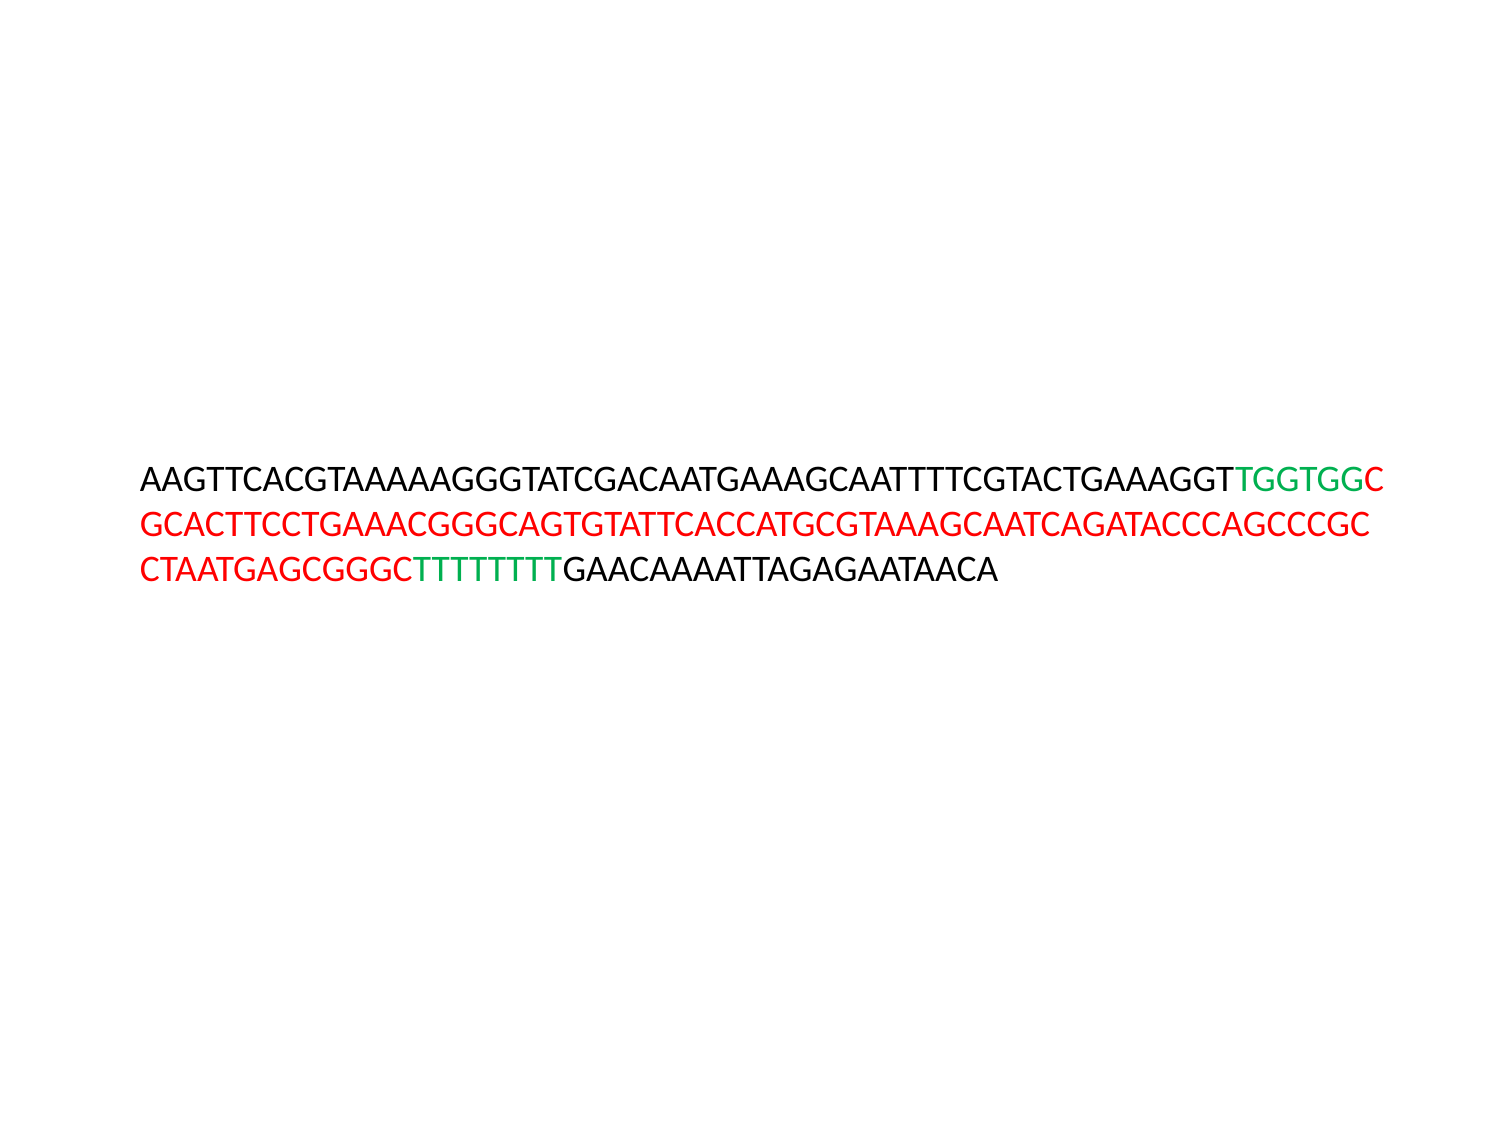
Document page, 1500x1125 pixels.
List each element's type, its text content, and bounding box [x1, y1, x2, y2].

text_box AAGTTCACGTAAAAAGGGTATCGACAATGAAAGCAATTTTCGTACTGAAAGGTTGGTGGCGCACTTCCTGAAACGGGCAGTGTATTCACCATGCGTAAAGCAATCAGATACCCAGCCCGCCTAATGAGCGGGCTTTTTTTTGAACAAAATTAGAGAATAACA [124, 446, 1400, 596]
